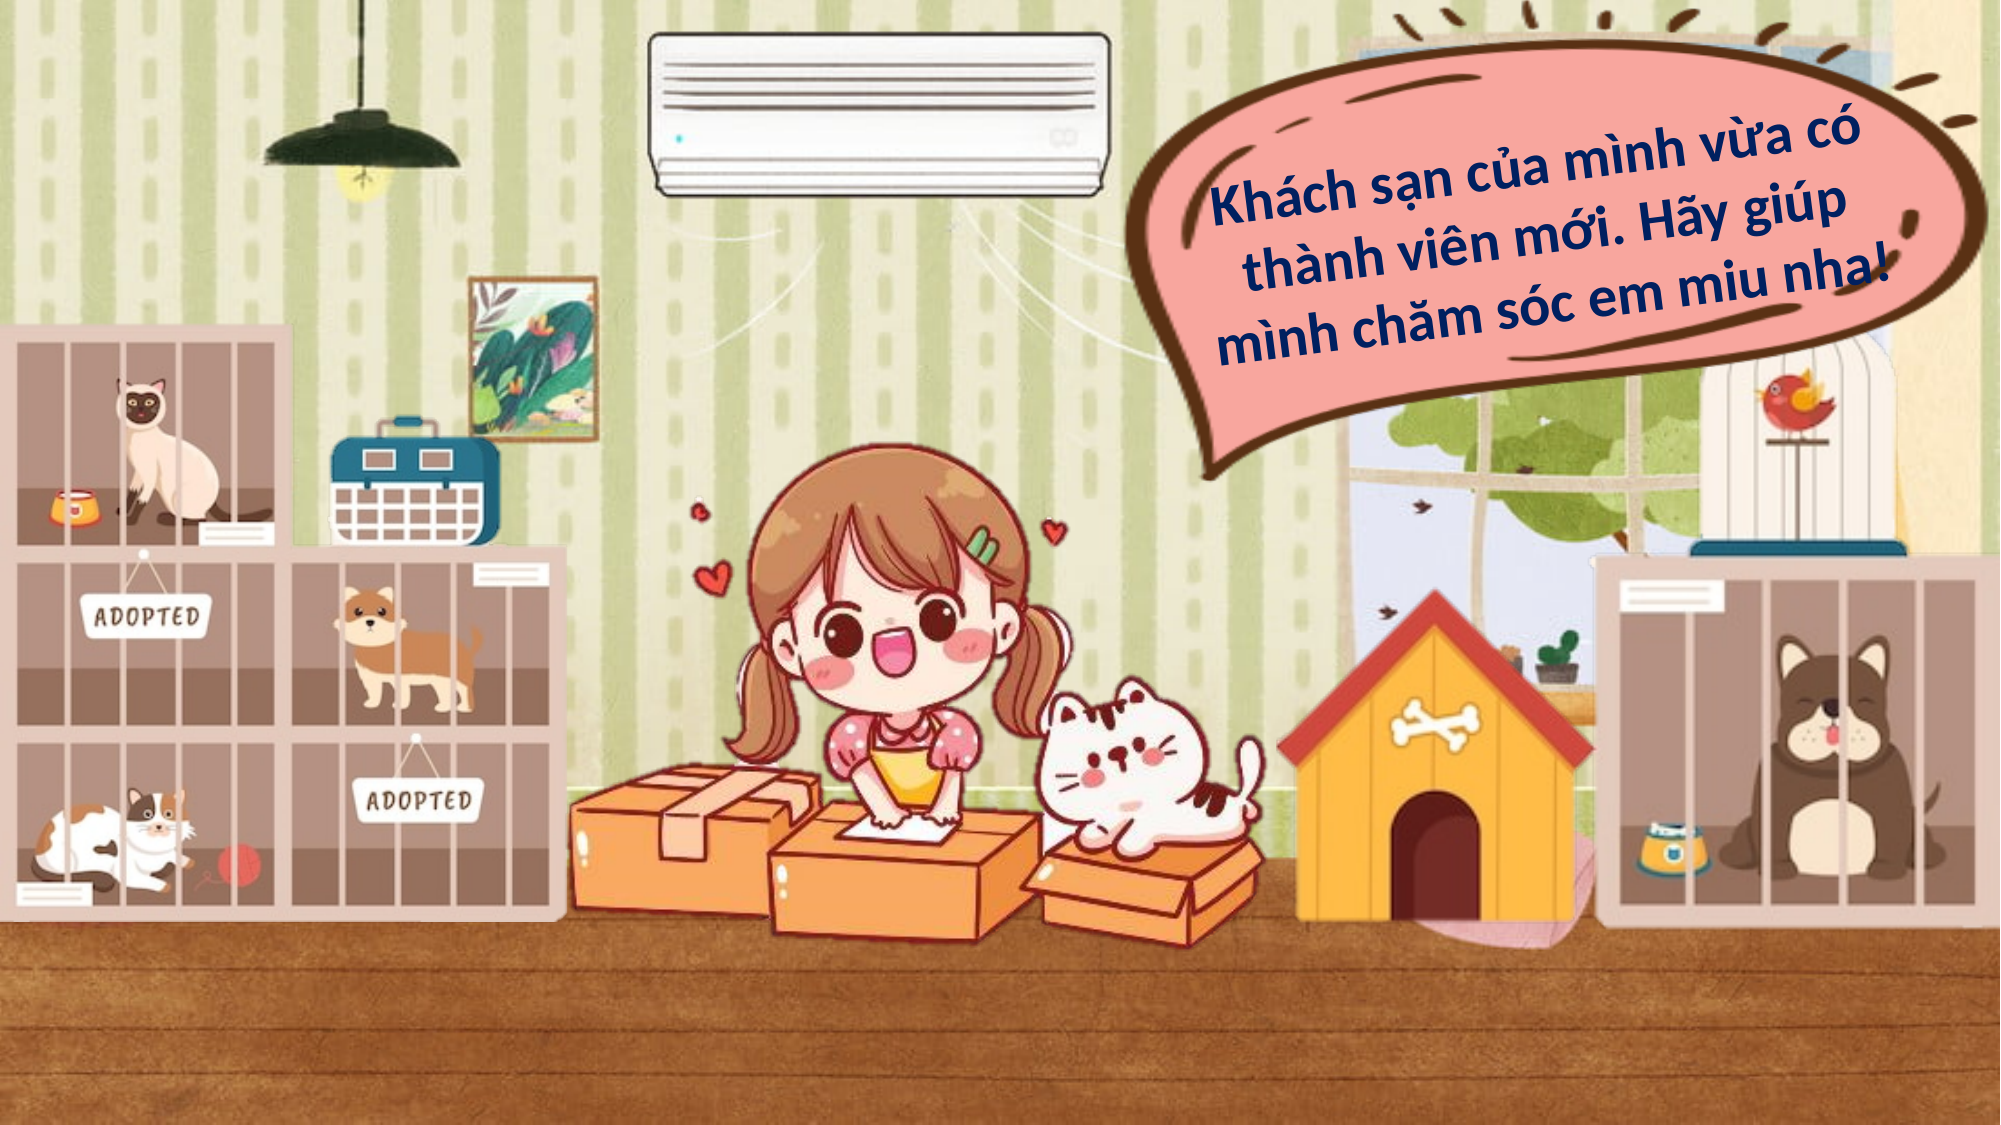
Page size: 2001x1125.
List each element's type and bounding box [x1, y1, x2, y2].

picture [0, 0, 2000, 1125]
text_box [1121, 0, 2000, 492]
